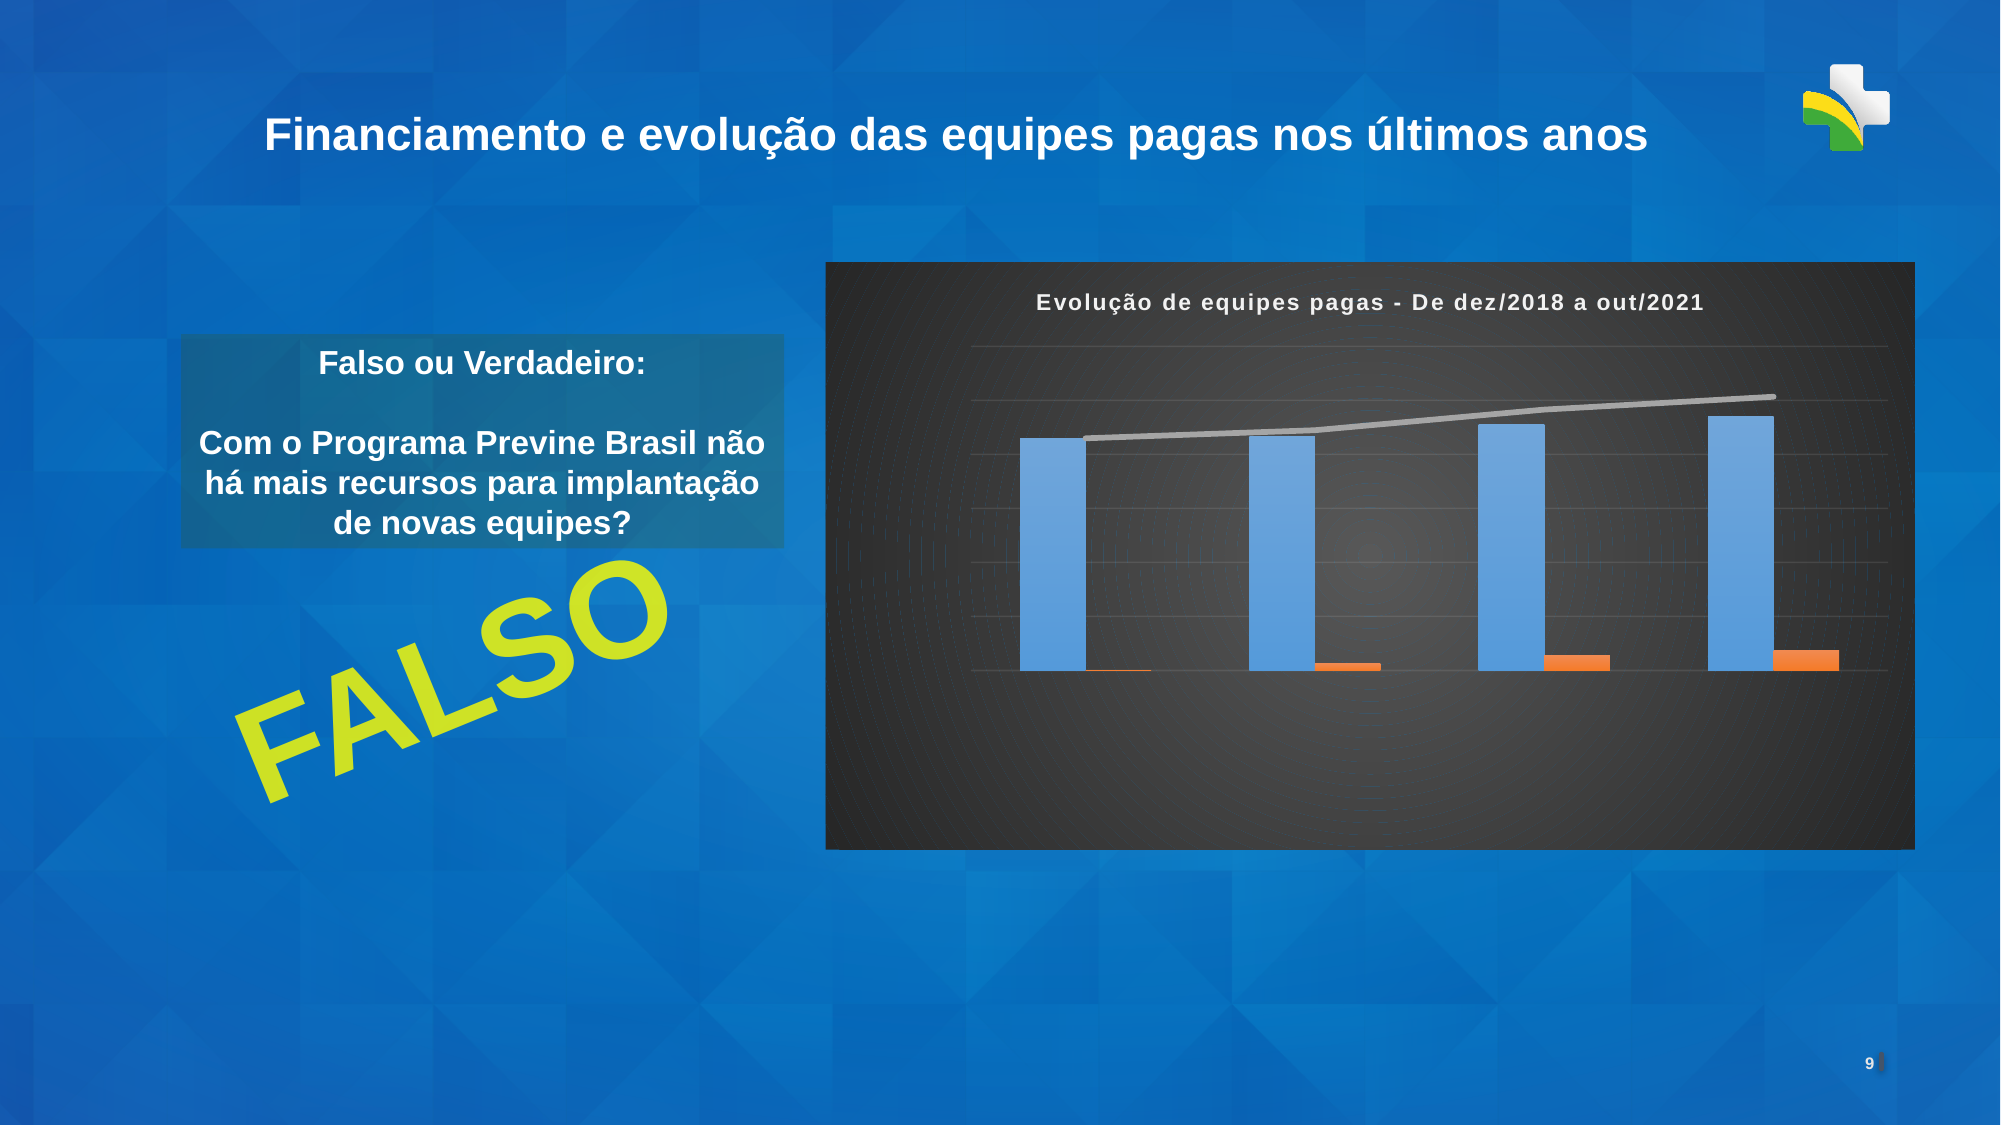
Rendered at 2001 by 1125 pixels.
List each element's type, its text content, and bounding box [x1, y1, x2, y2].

chart [825, 261, 1916, 850]
text_box FALSO [193, 493, 714, 846]
picture [0, 0, 2001, 1125]
slide_number 9 [1774, 1032, 1890, 1093]
text_box Financiamento e evolução das equipes pagas nos últimos anos [79, 97, 1836, 168]
text_box Falso ou Verdadeiro: Com o Programa Previne Brasil não há mais recursos para implantação de novas equipes? [181, 334, 785, 549]
